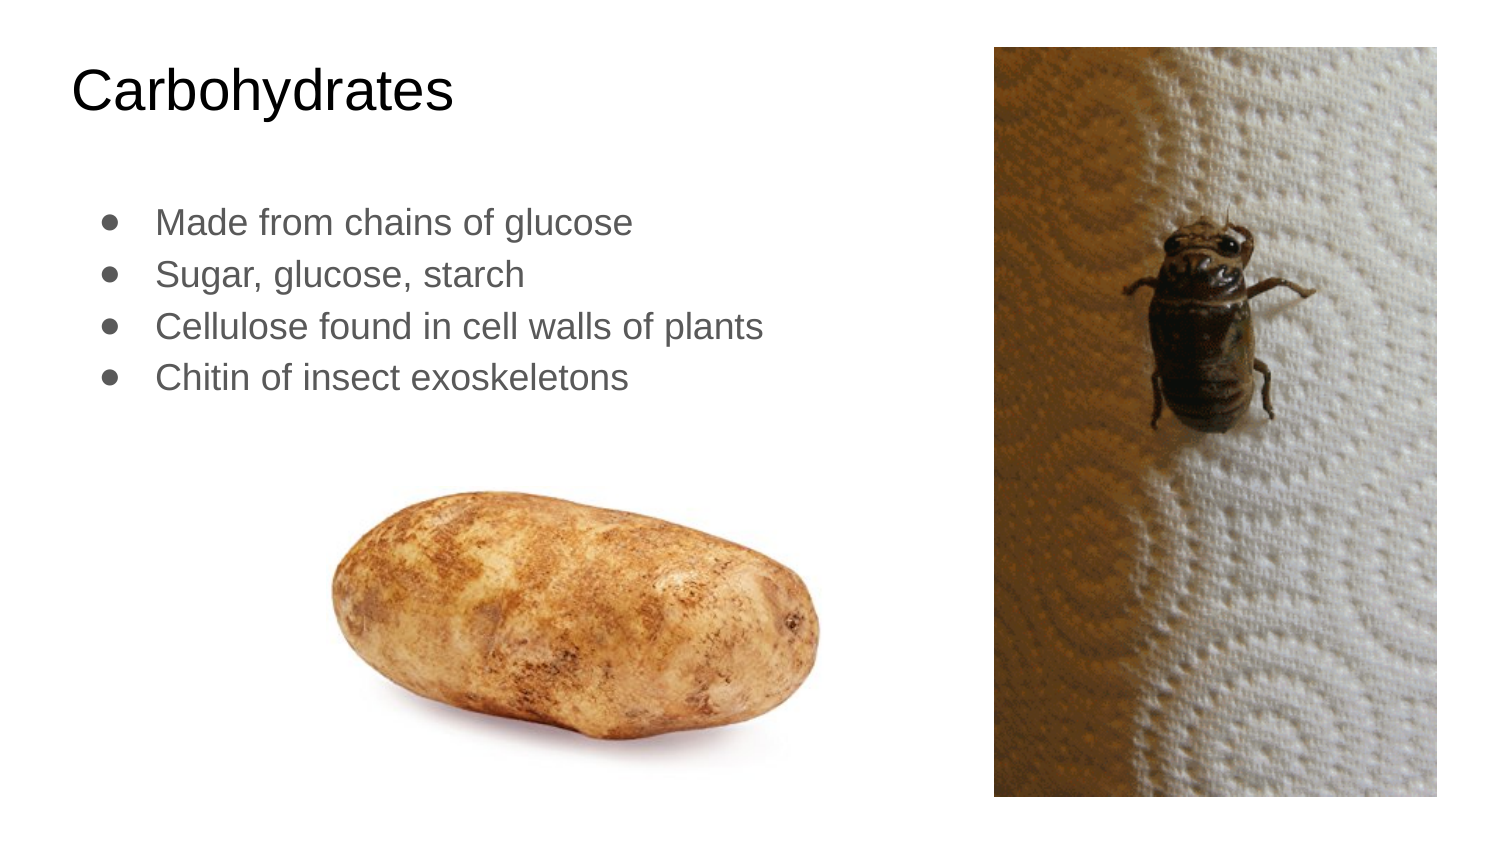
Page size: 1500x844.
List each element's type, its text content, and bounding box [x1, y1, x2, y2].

picture [994, 47, 1437, 797]
picture [326, 486, 826, 783]
list Made from chains of glucose Sugar, glucose, starch Cellulose found in cell walls of plants Chitin of insect exoskeletons [65, 176, 851, 737]
title Carbohydrates [56, 36, 1455, 131]
